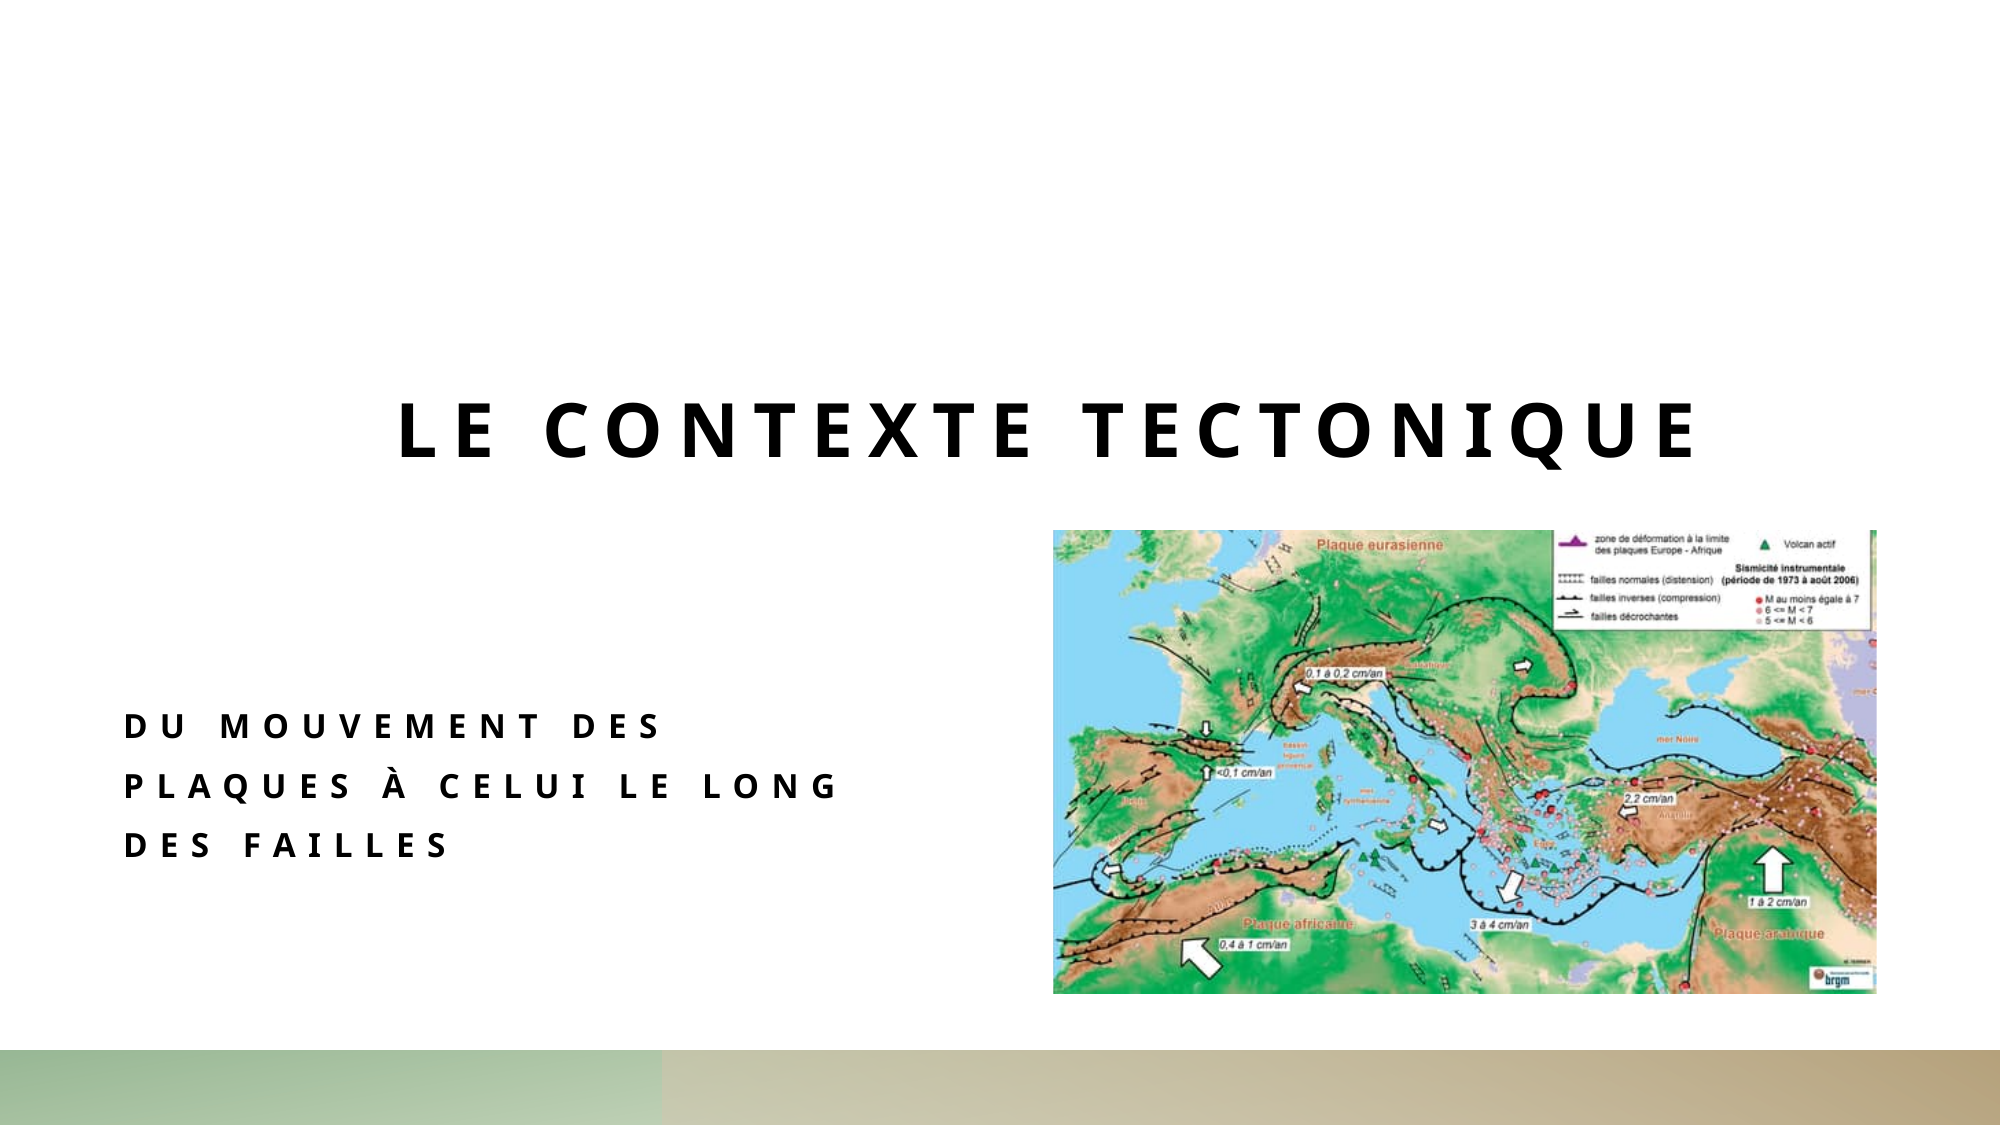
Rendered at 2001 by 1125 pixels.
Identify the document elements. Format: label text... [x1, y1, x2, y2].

picture [1053, 530, 1877, 994]
text_box Du mouvement des plaques à celui le long des failles [123, 685, 908, 872]
title Le contexte tectonique [213, 360, 1894, 563]
